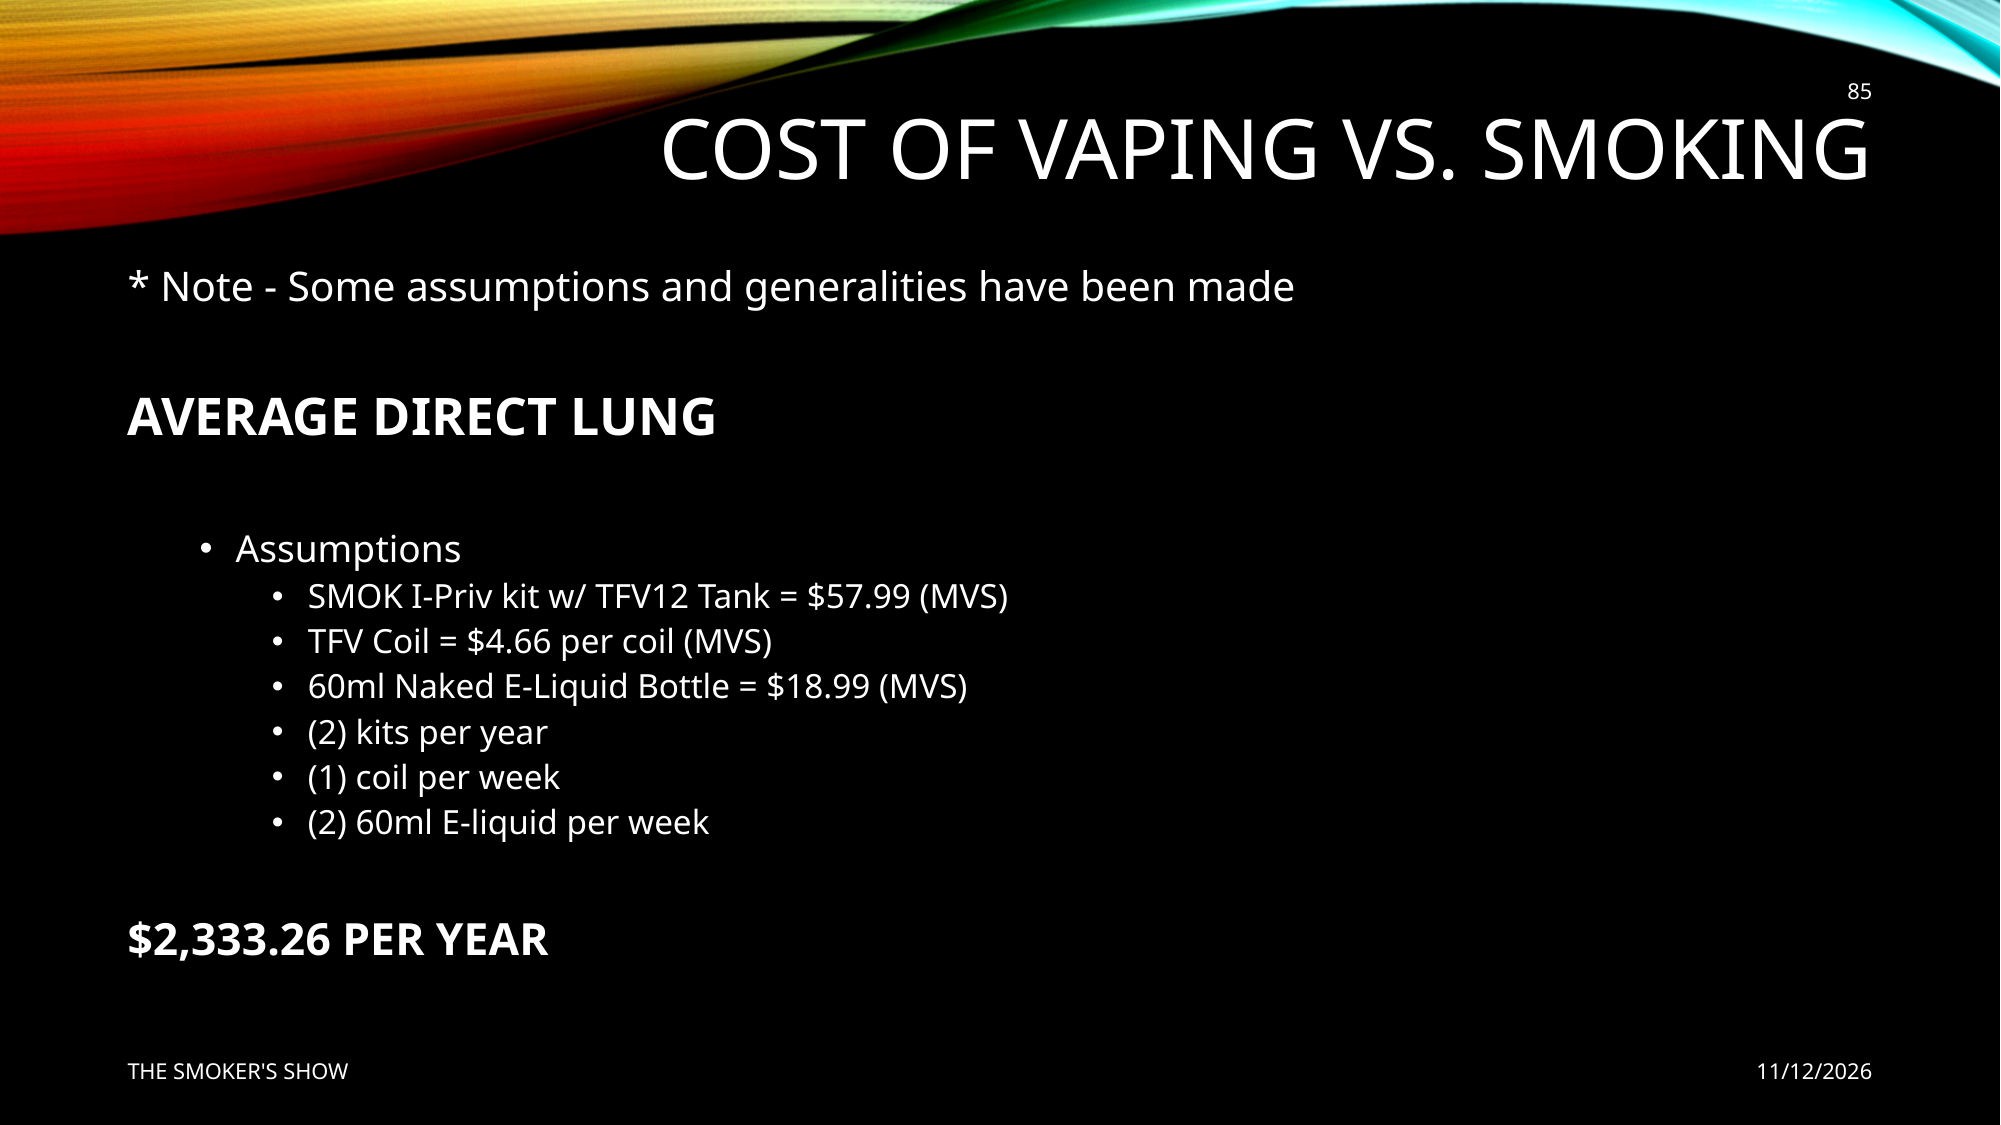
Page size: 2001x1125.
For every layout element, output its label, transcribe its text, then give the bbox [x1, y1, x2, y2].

title COST OF VAPING VS. SMOKING [474, 46, 1888, 258]
footer THE SMOKER'S SHOW [112, 1042, 1388, 1103]
picture [0, 0, 2000, 237]
list * Note - Some assumptions and generalities have been made AVERAGE DIRECT LUNG Assumptions SMOK I-Priv kit w/ TFV12 Tank = $57.99 (MVS) TFV Coil = $4.66 per coil (MVS) 60ml Naked E-Liquid Bottle = $18.99 (MVS) (2) kits per year (1) coil per week (2) 60ml E-liquid per week $2,333.26 PER YEAR [112, 258, 1888, 1021]
slide_number 85 [1437, 62, 1888, 123]
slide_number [1410, 1042, 1888, 1103]
